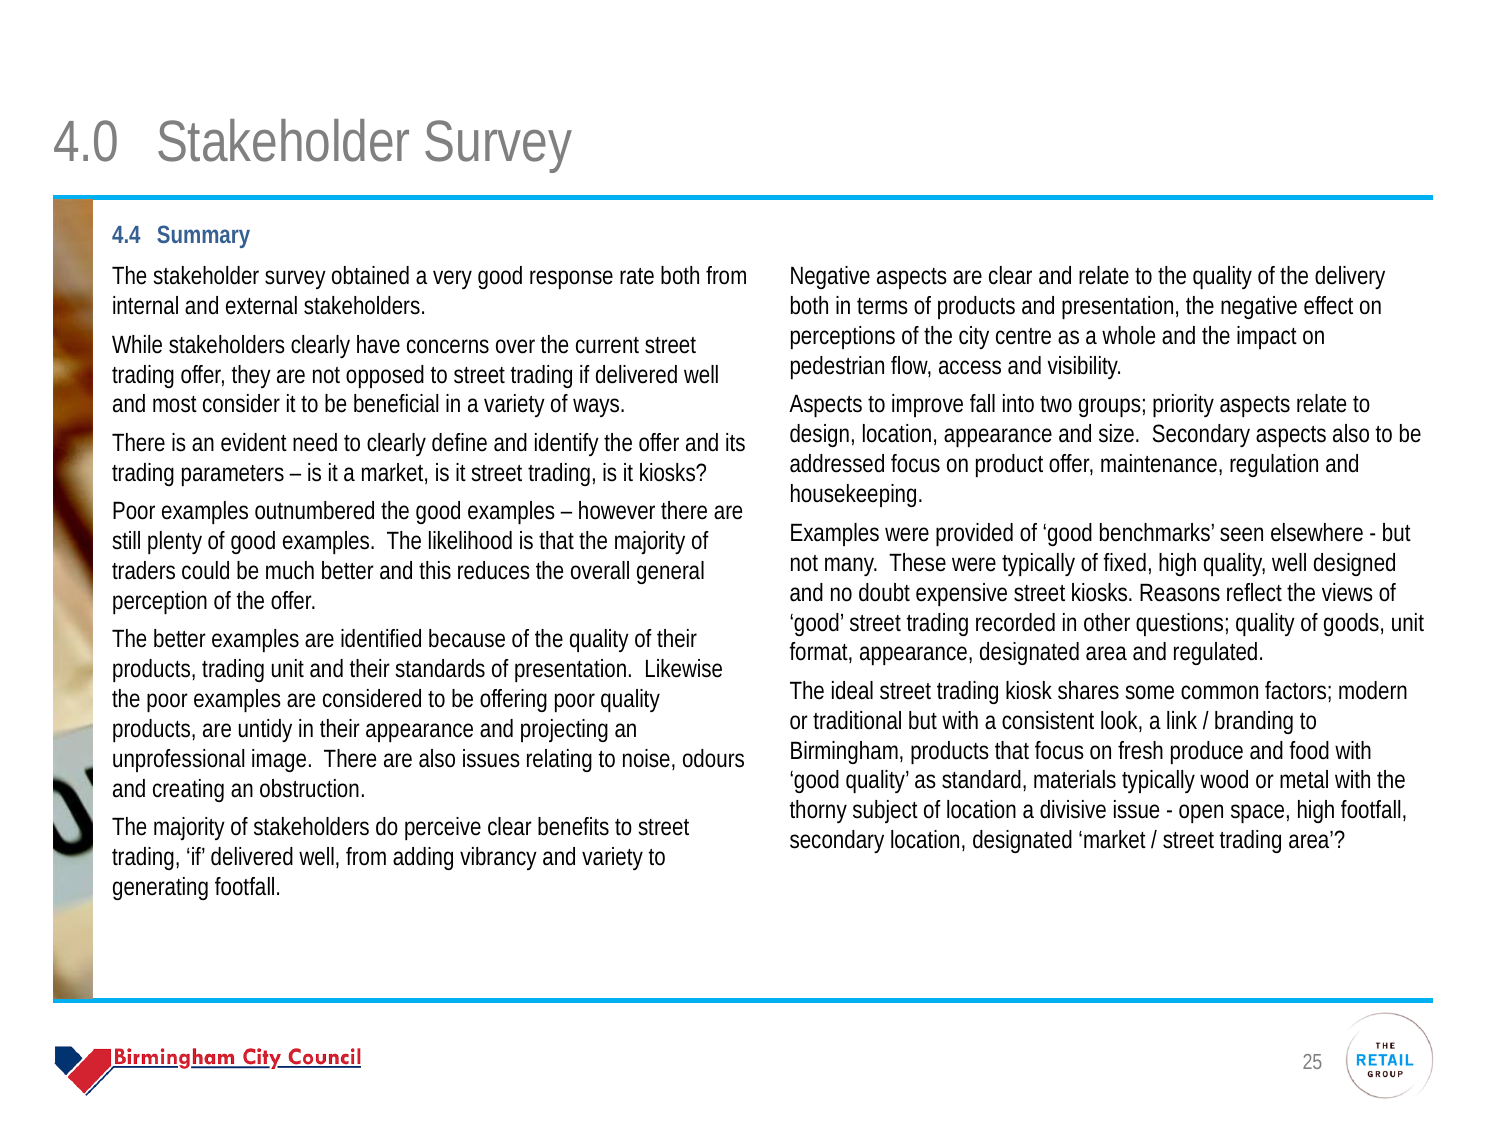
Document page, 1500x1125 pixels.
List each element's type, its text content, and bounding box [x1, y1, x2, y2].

picture [53, 200, 93, 998]
list Negative aspects are clear and relate to the quality of the delivery both in terms of products and presentation, the negative effect on perceptions of the city centre as a whole and the impact on pedestrian flow, access and visibility. Aspects to improve fall into two groups; priority aspects relate to design, location, appearance and size. Secondary aspects also to be addressed focus on product offer, maintenance, regulation and housekeeping. Examples were provided of ‘good benchmarks’ seen elsewhere - but not many. These were typically of fixed, high quality, well designed and no doubt expensive street kiosks. Reasons reflect the views of ‘good’ street trading recorded in other questions; quality of goods, unit format, appearance, designated area and regulated. The ideal street trading kiosk shares some common factors; modern or traditional but with a consistent look, a link / branding to Birmingham, products that focus on fresh produce and food with ‘good quality’ as standard, materials typically wood or metal with the thorny subject of location a divisive issue - open space, high footfall, secondary location, designated ‘market / street trading area’? [789, 259, 1428, 957]
text_box 4.4 Summary [112, 218, 703, 260]
picture [54, 1046, 361, 1096]
title 4.0 Stakeholder Survey [53, 25, 1404, 173]
picture [1334, 1011, 1439, 1108]
list The stakeholder survey obtained a very good response rate both from internal and external stakeholders. While stakeholders clearly have concerns over the current street trading offer, they are not opposed to street trading if delivered well and most consider it to be beneficial in a variety of ways. There is an evident need to clearly define and identify the offer and its trading parameters – is it a market, is it street trading, is it kiosks? Poor examples outnumbered the good examples – however there are still plenty of good examples. The likelihood is that the majority of traders could be much better and this reduces the overall general perception of the offer. The better examples are identified because of the quality of their products, trading unit and their standards of presentation. Likewise the poor examples are considered to be offering poor quality products, are untidy in their appearance and projecting an unprofessional image. There are also issues relating to noise, odours and creating an obstruction. The majority of stakeholders do perceive clear benefits to street trading, ‘if’ delivered well, from adding vibrancy and variety to generating footfall. [112, 259, 750, 957]
